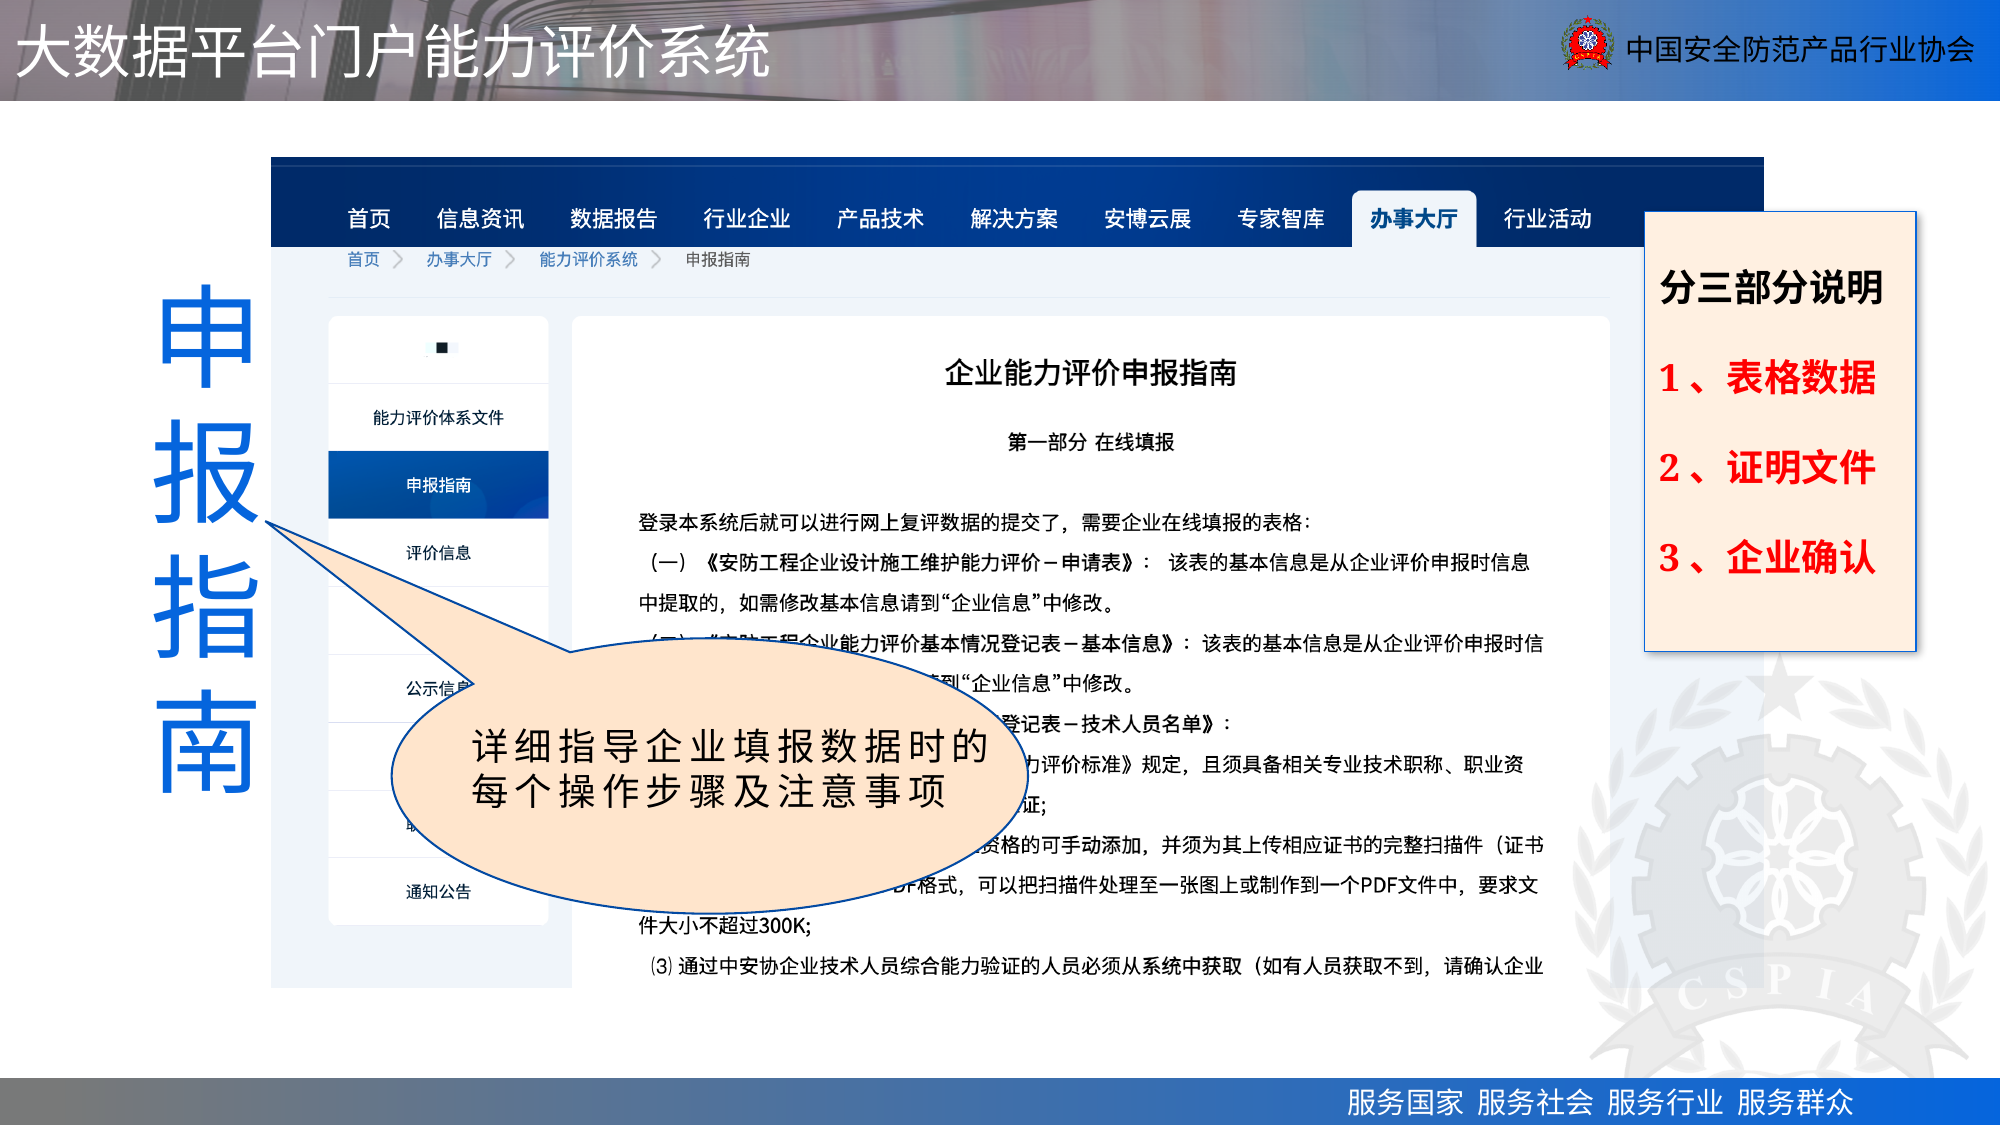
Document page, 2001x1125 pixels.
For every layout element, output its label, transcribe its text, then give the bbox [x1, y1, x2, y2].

picture [271, 157, 1764, 988]
text_box 大数据平台门户能力评价系统 [0, 0, 2000, 102]
text_box [1541, 519, 2000, 1077]
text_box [1557, 0, 2000, 88]
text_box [391, 638, 1029, 914]
text_box 服务国家 服务社会 服务行业 服务群众 [0, 1077, 2000, 1125]
text_box 申报指南 [83, 259, 271, 815]
text_box 分三部分说明 1、表格数据 2、证明文件 3、企业确认 [1764, 211, 1916, 652]
